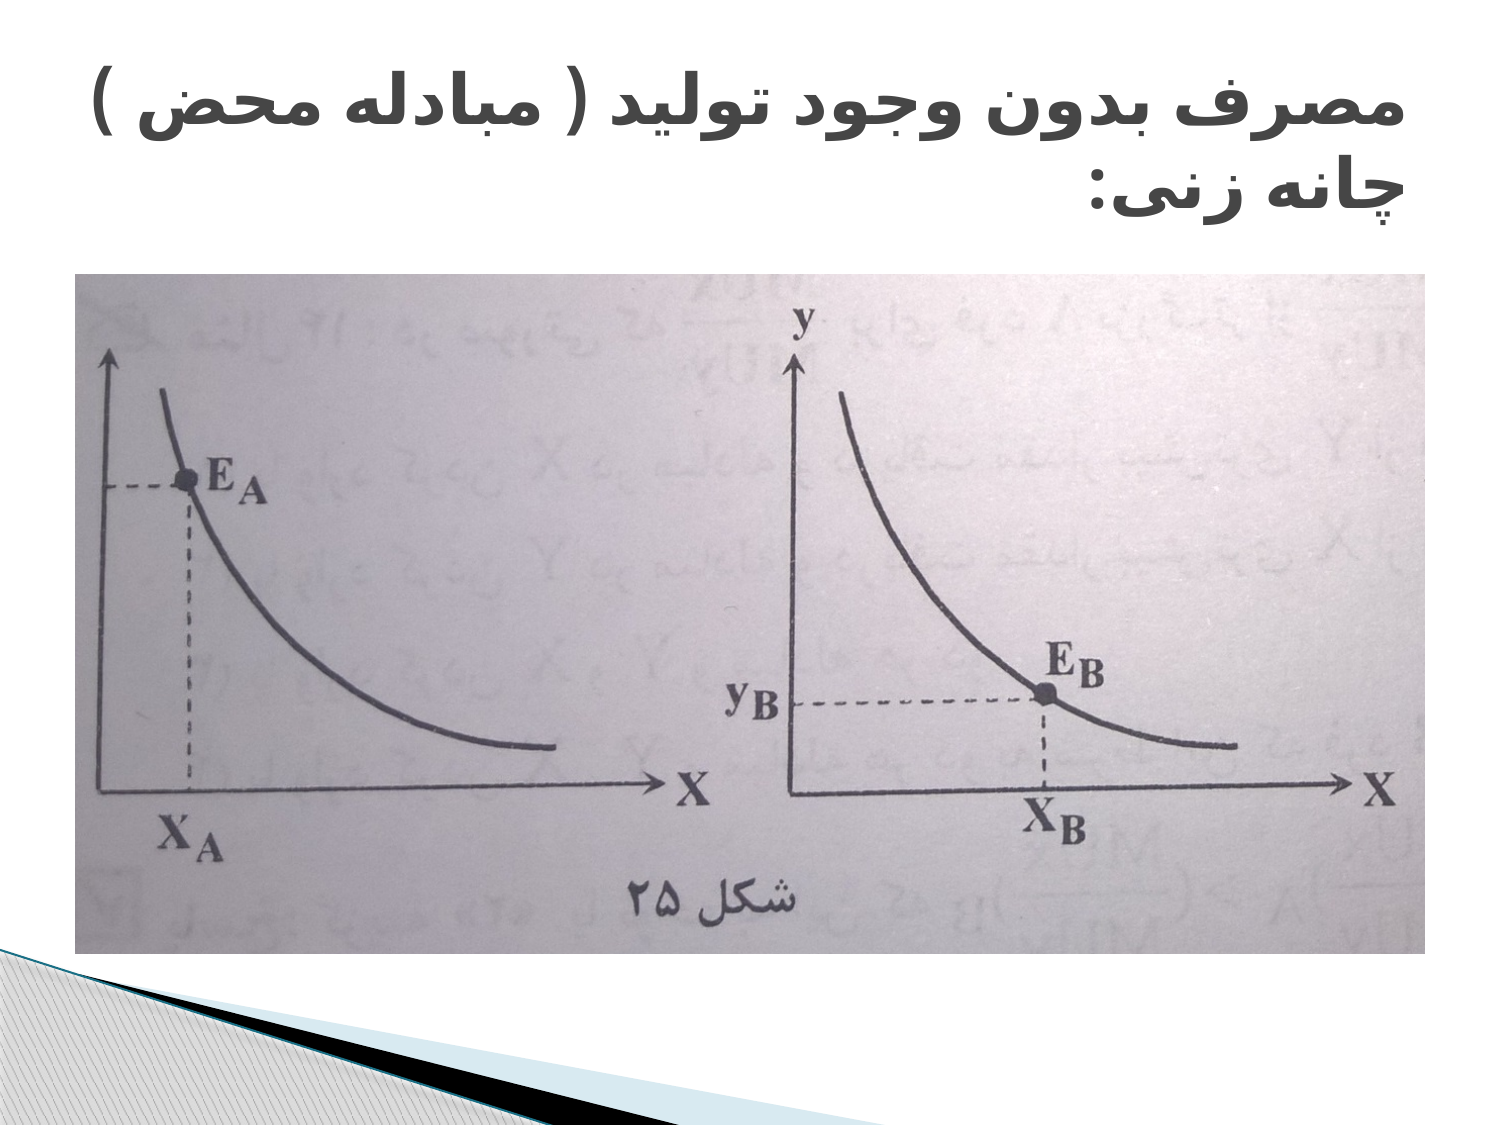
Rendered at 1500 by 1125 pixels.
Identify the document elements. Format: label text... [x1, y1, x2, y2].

title مصرف بدون وجود تولید ( مبادله محض ) چانه زنی: [75, 45, 1425, 233]
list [74, 274, 1426, 955]
